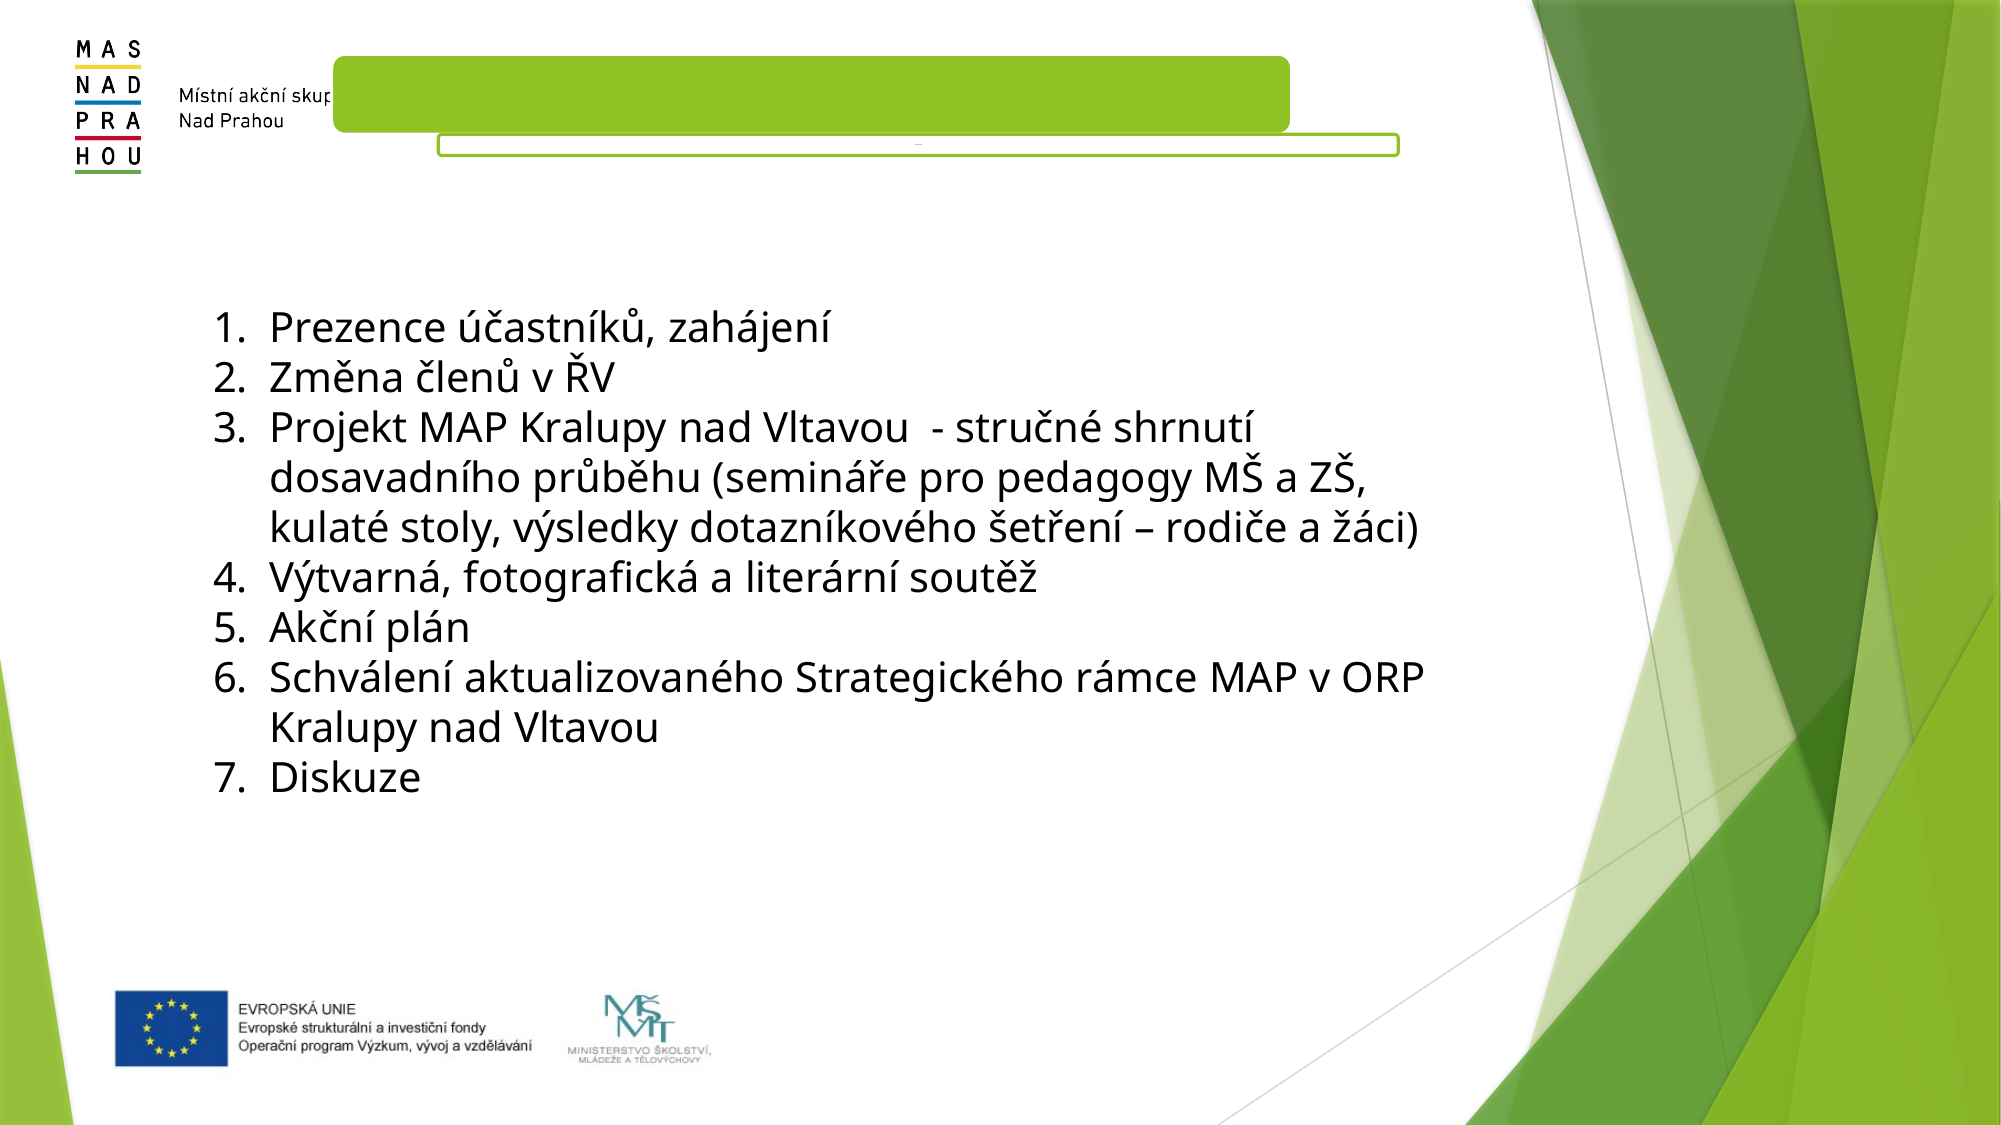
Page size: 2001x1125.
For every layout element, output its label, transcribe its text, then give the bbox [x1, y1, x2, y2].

picture [74, 954, 745, 1105]
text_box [197, 53, 1533, 239]
text_box Prezence účastníků, zahájení Změna členů v ŘV Projekt MAP Kralupy nad Vltavou - stručné shrnutí dosavadního průběhu (semináře pro pedagogy MŠ a ZŠ, kulaté stoly, výsledky dotazníkového šetření – rodiče a žáci) Výtvarná, fotografická a literární soutěž Akční plán Schválení aktualizovaného Strategického rámce MAP v ORP Kralupy nad Vltavou Diskuze [198, 293, 1503, 809]
picture [74, 39, 361, 175]
